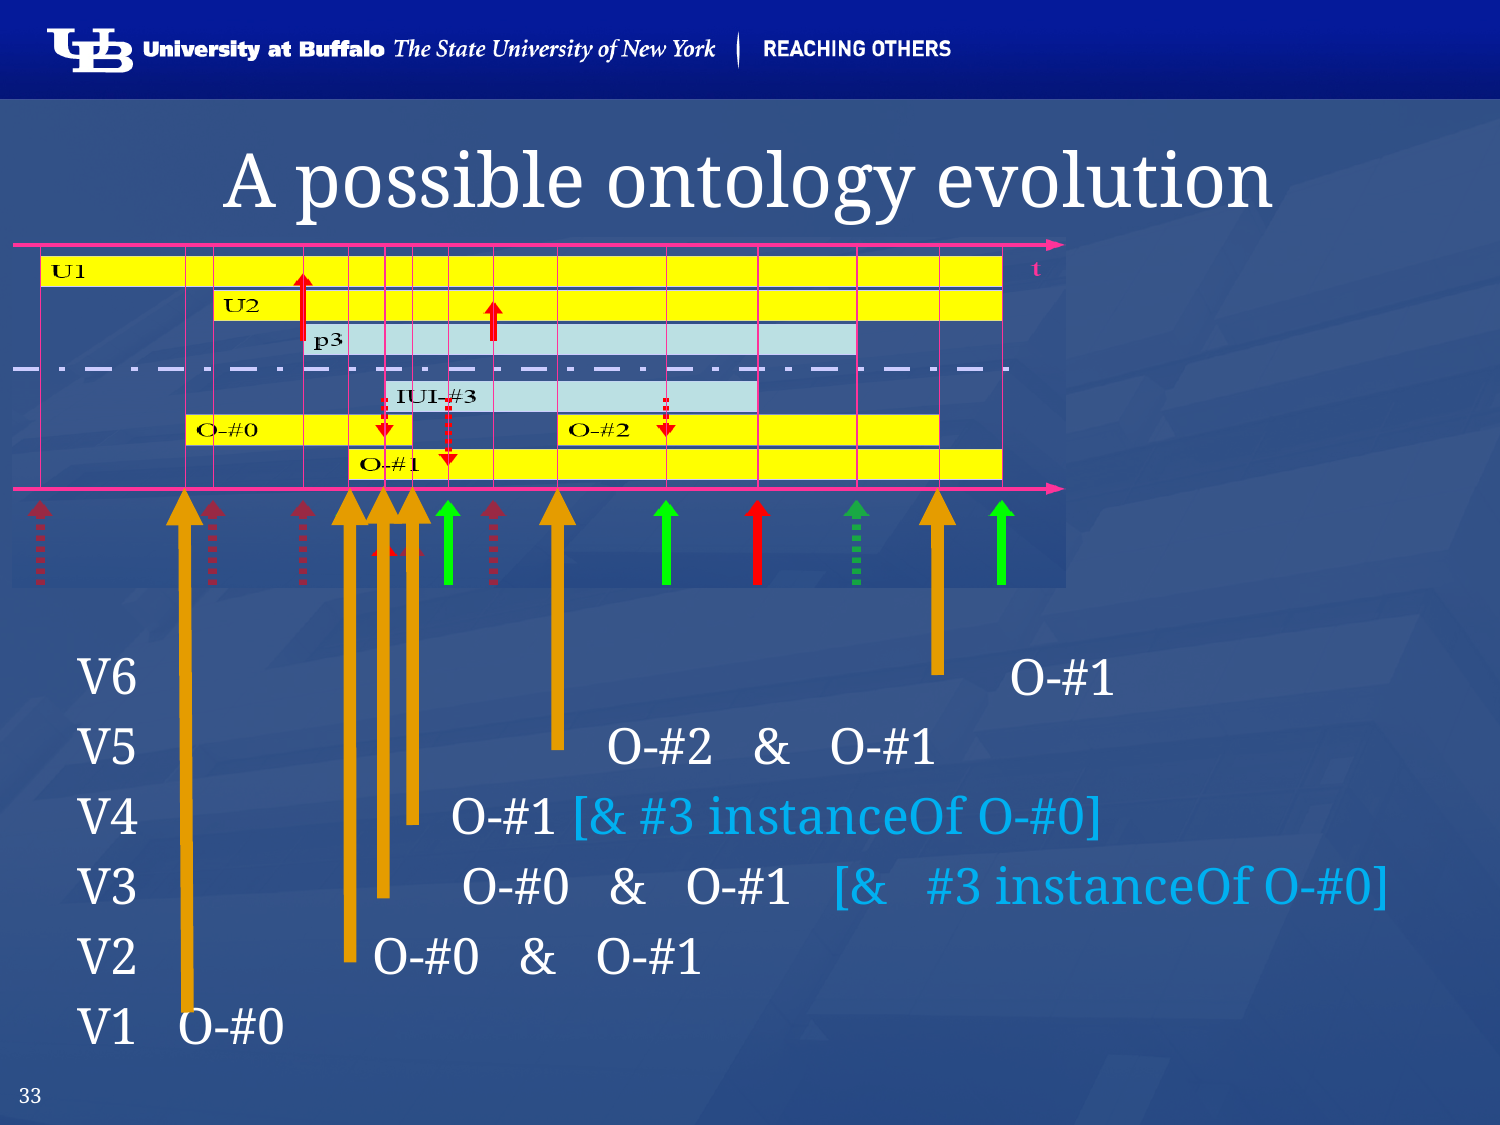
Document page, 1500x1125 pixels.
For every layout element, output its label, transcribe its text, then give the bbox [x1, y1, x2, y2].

picture [12, 237, 1066, 588]
text_box V6 V5 V4 V3 V2 V1 [62, 637, 163, 1088]
list O-#1 O-#2 & O-#1 O-#1 [& #3 instanceOf O-#0] O-#0 & O-#1 [& #3 instanceOf O-#0] O-#0 & O-#1 O-#0 [163, 637, 1500, 1088]
title A possible ontology evolution [37, 125, 1463, 250]
picture [0, 0, 1500, 99]
